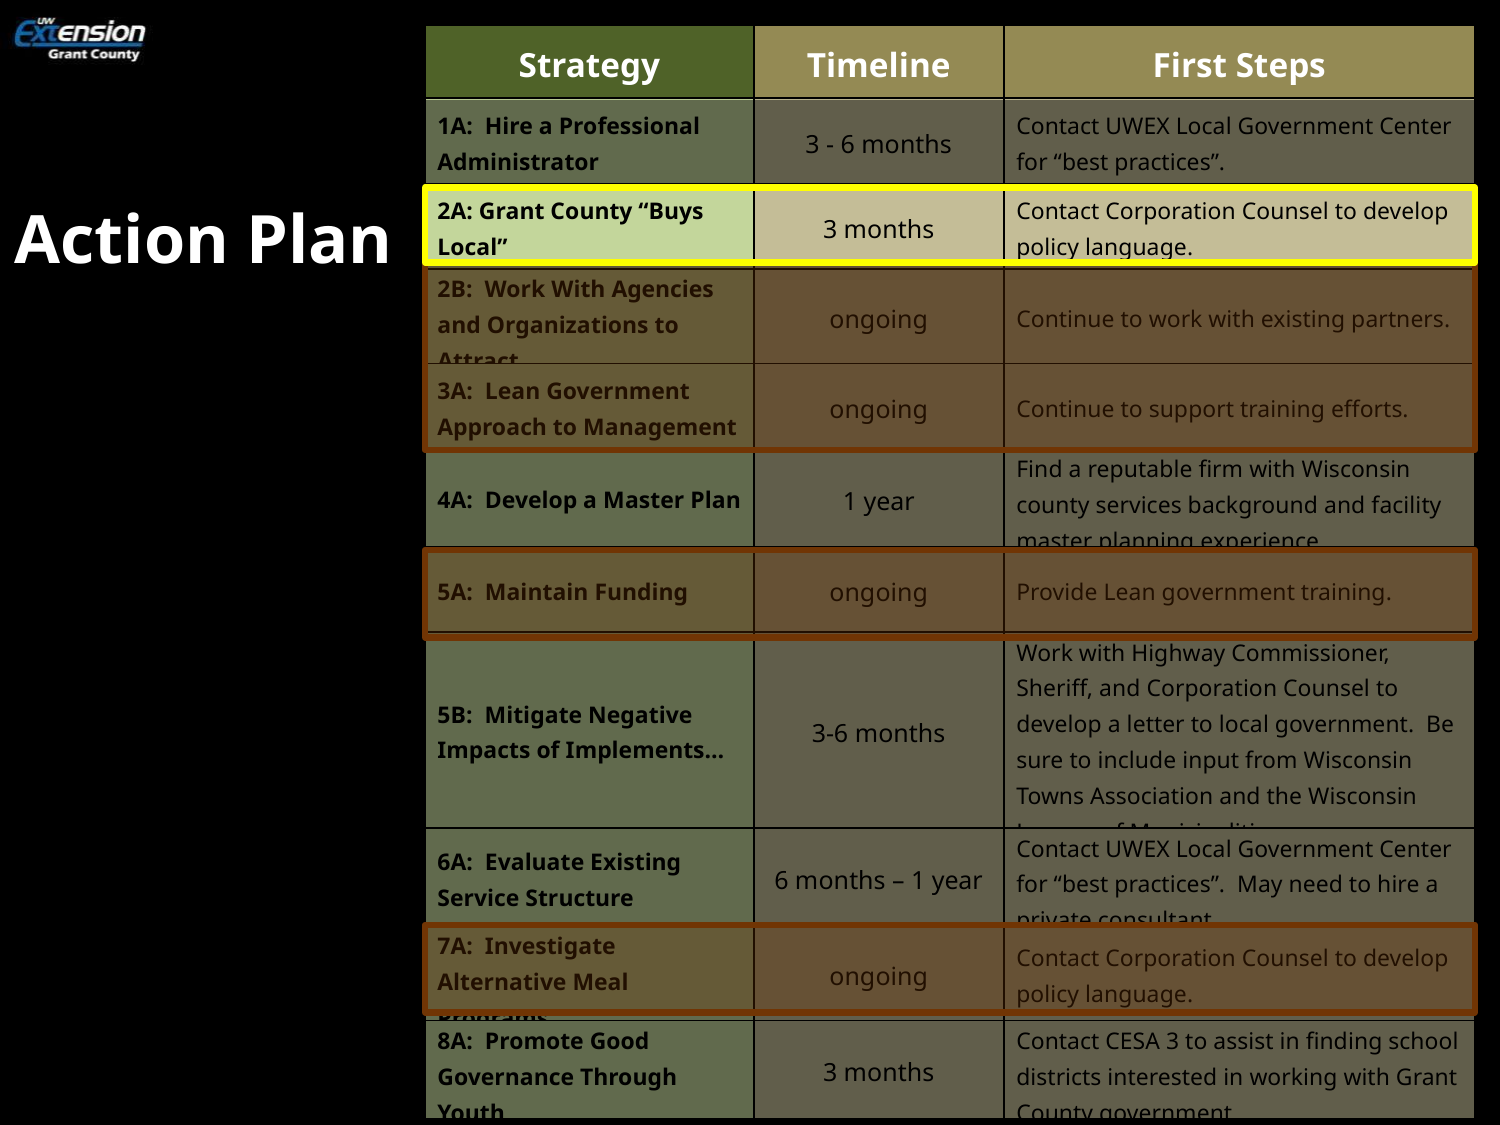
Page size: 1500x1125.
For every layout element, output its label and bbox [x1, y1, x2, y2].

text_box [0, 98, 1500, 1125]
table_header [426, 26, 753, 97]
picture [0, 0, 160, 72]
table_header [755, 26, 1003, 97]
table_header [1005, 26, 1474, 97]
